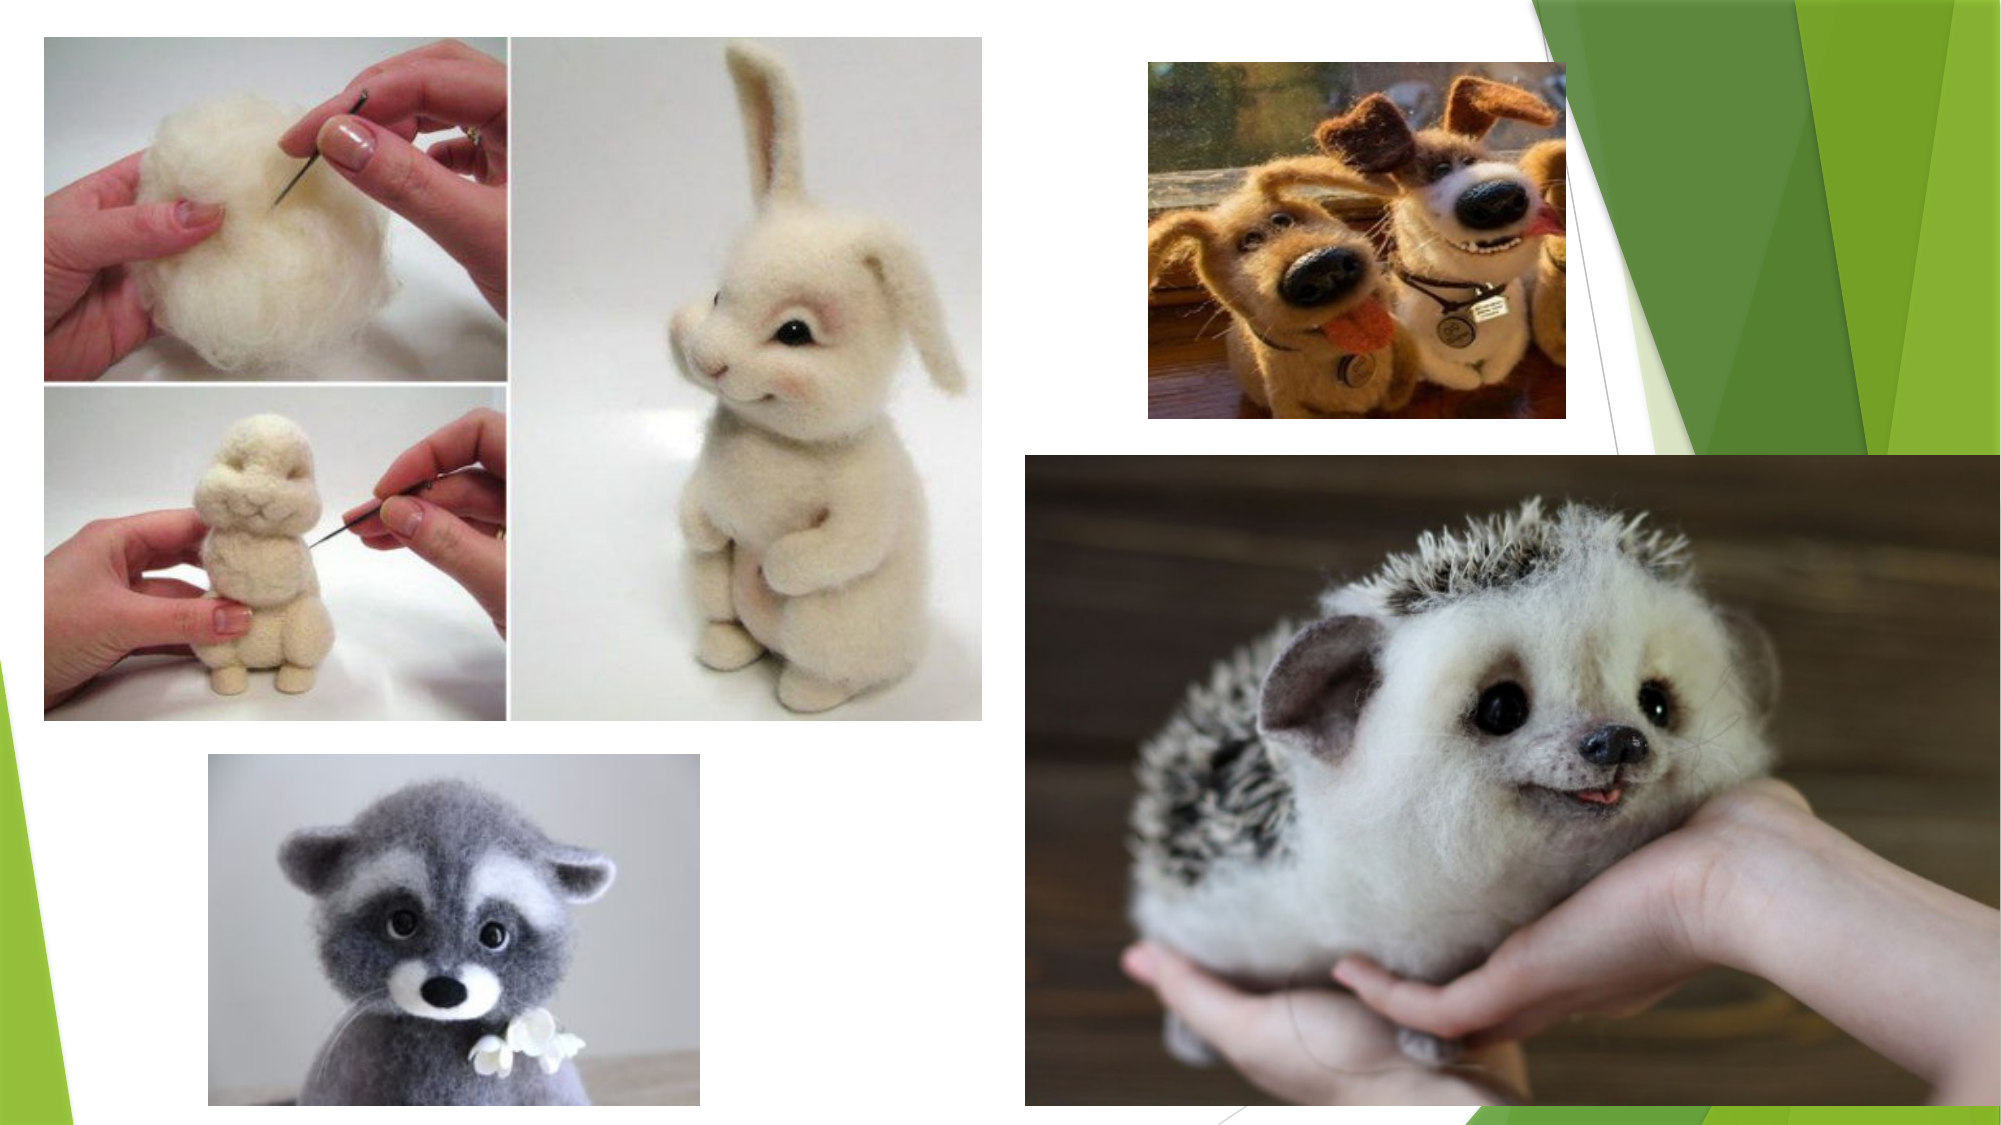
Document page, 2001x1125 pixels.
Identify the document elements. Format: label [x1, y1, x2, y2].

picture [1147, 62, 1566, 420]
picture [1024, 455, 2000, 1106]
picture [208, 753, 701, 1106]
picture [43, 37, 983, 721]
